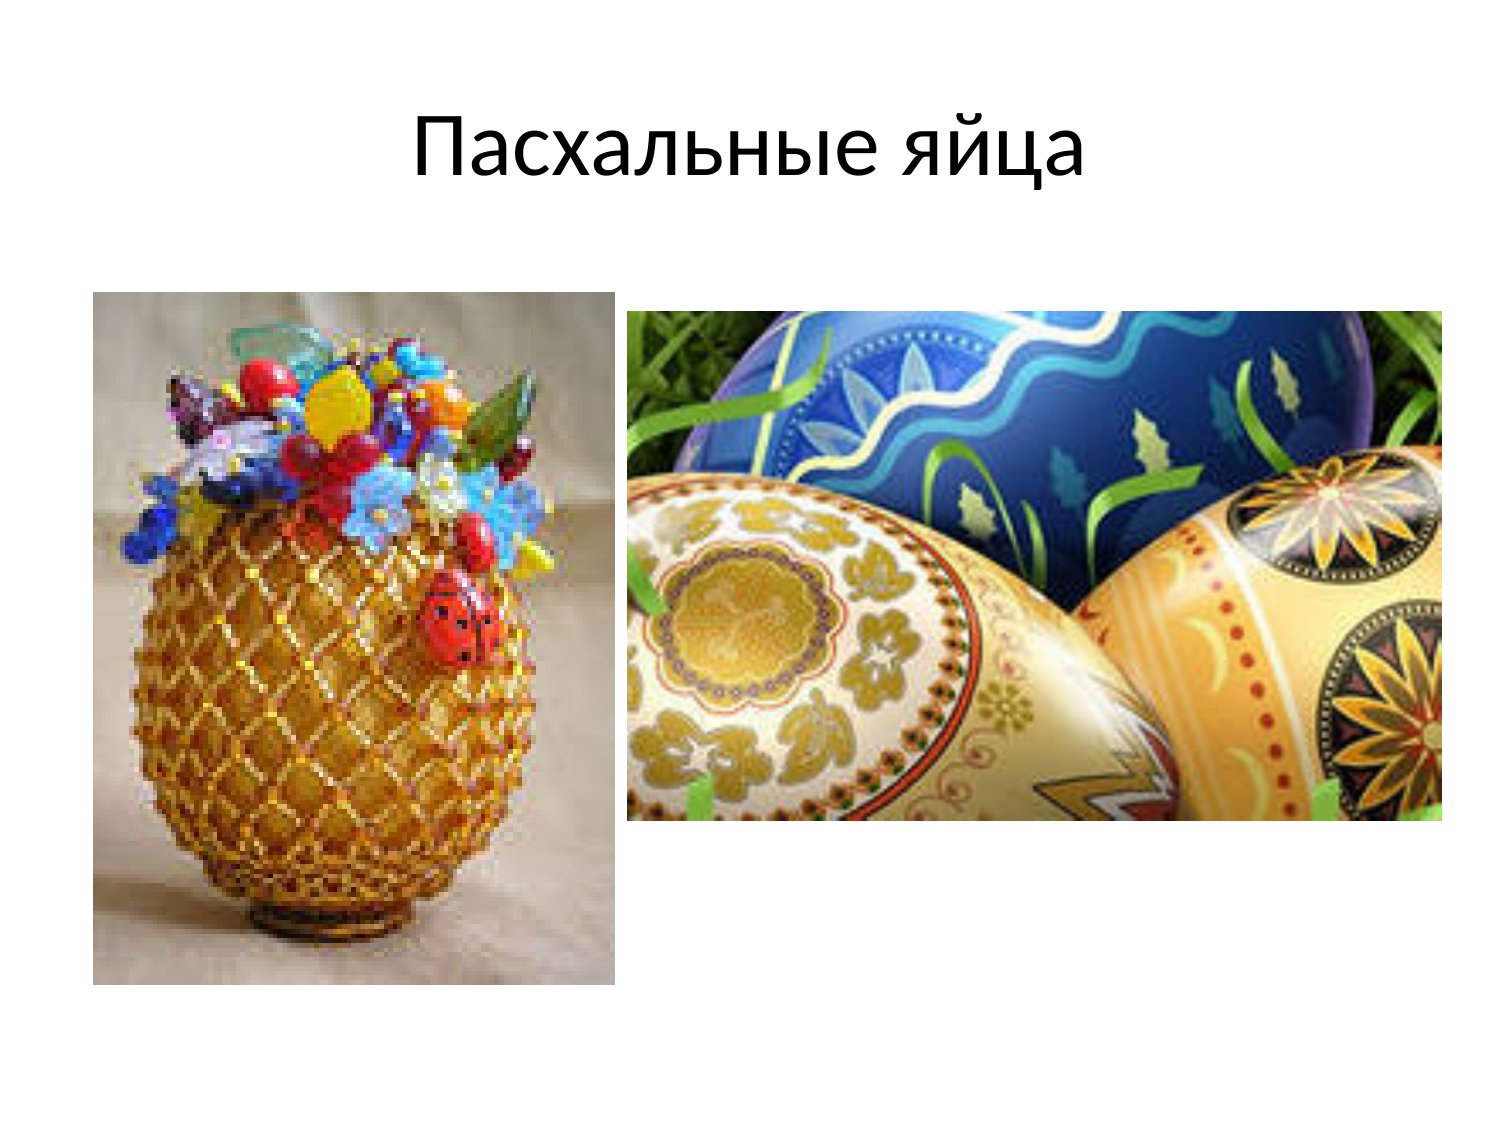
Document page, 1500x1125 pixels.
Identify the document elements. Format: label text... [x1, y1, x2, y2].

title Пасхальные яйца [75, 45, 1425, 233]
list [93, 292, 615, 985]
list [626, 311, 1442, 821]
